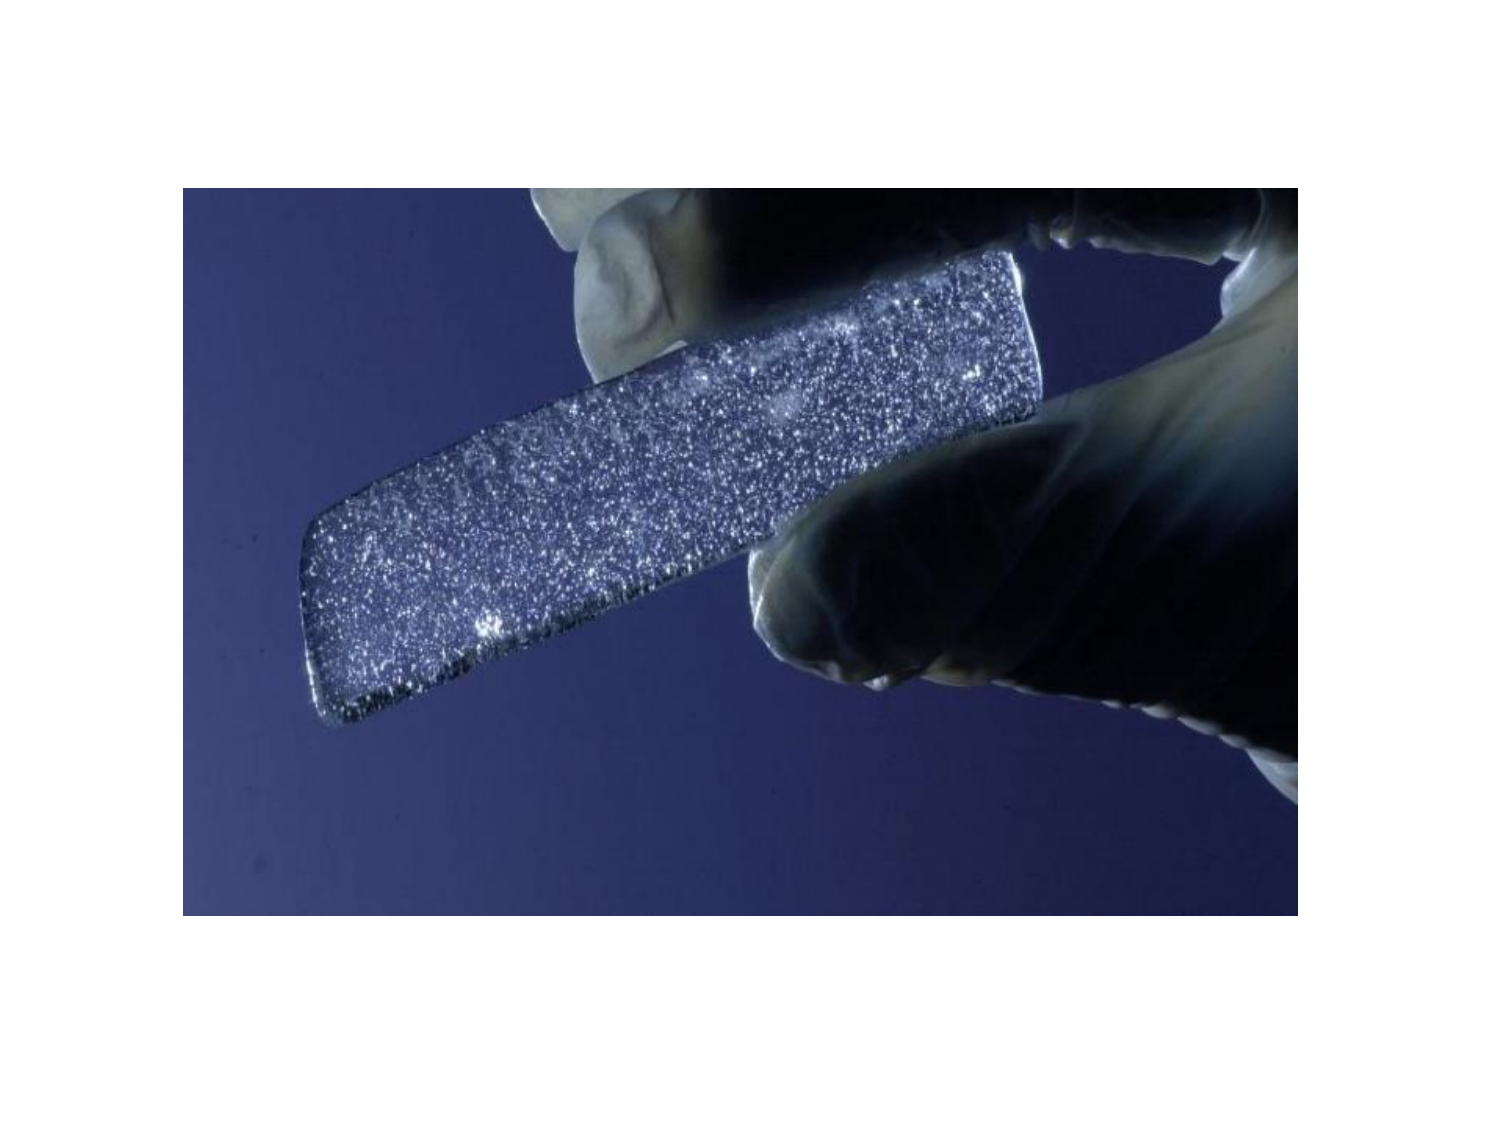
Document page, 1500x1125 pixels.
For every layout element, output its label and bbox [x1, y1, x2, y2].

picture [182, 188, 1298, 917]
